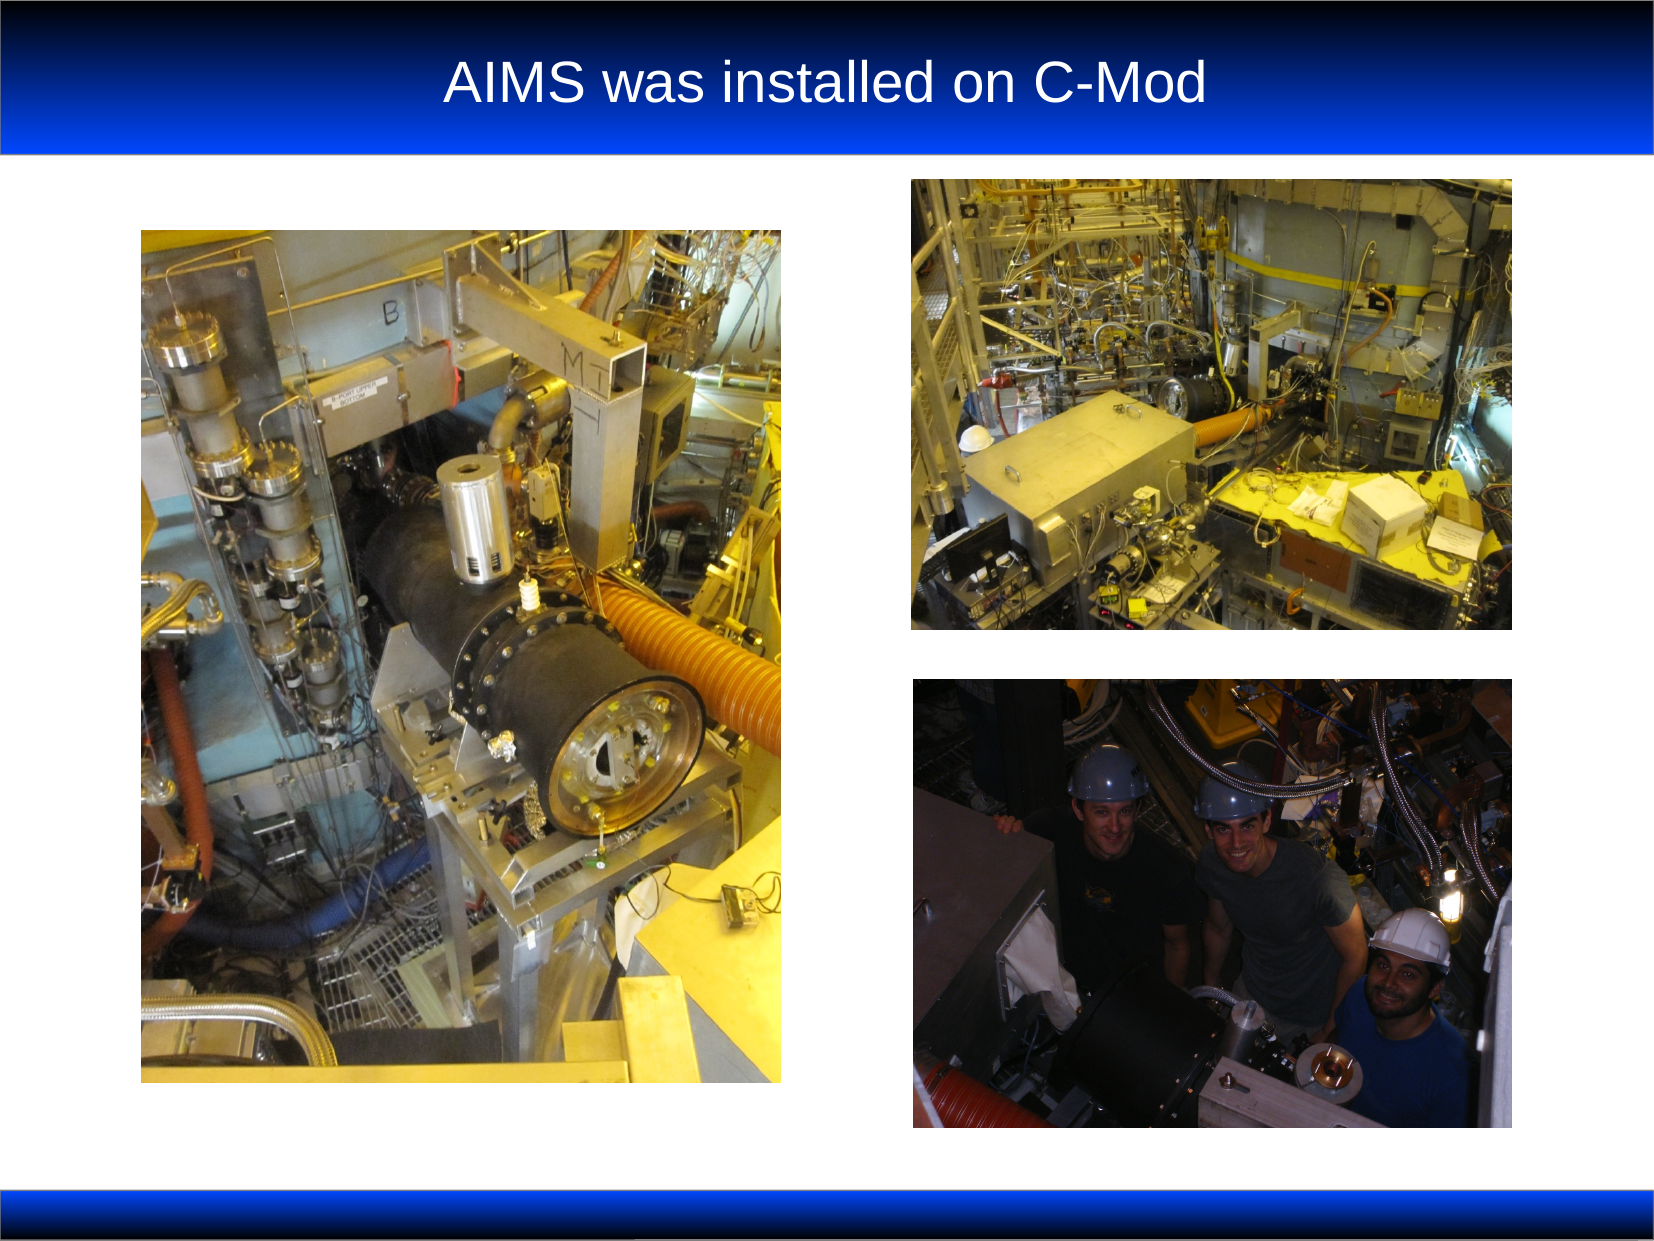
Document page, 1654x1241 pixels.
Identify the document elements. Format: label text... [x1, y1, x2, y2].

picture [911, 179, 1513, 630]
picture [913, 678, 1513, 1129]
picture [141, 229, 781, 1083]
title AIMS was installed on C-Mod [48, 12, 1605, 150]
